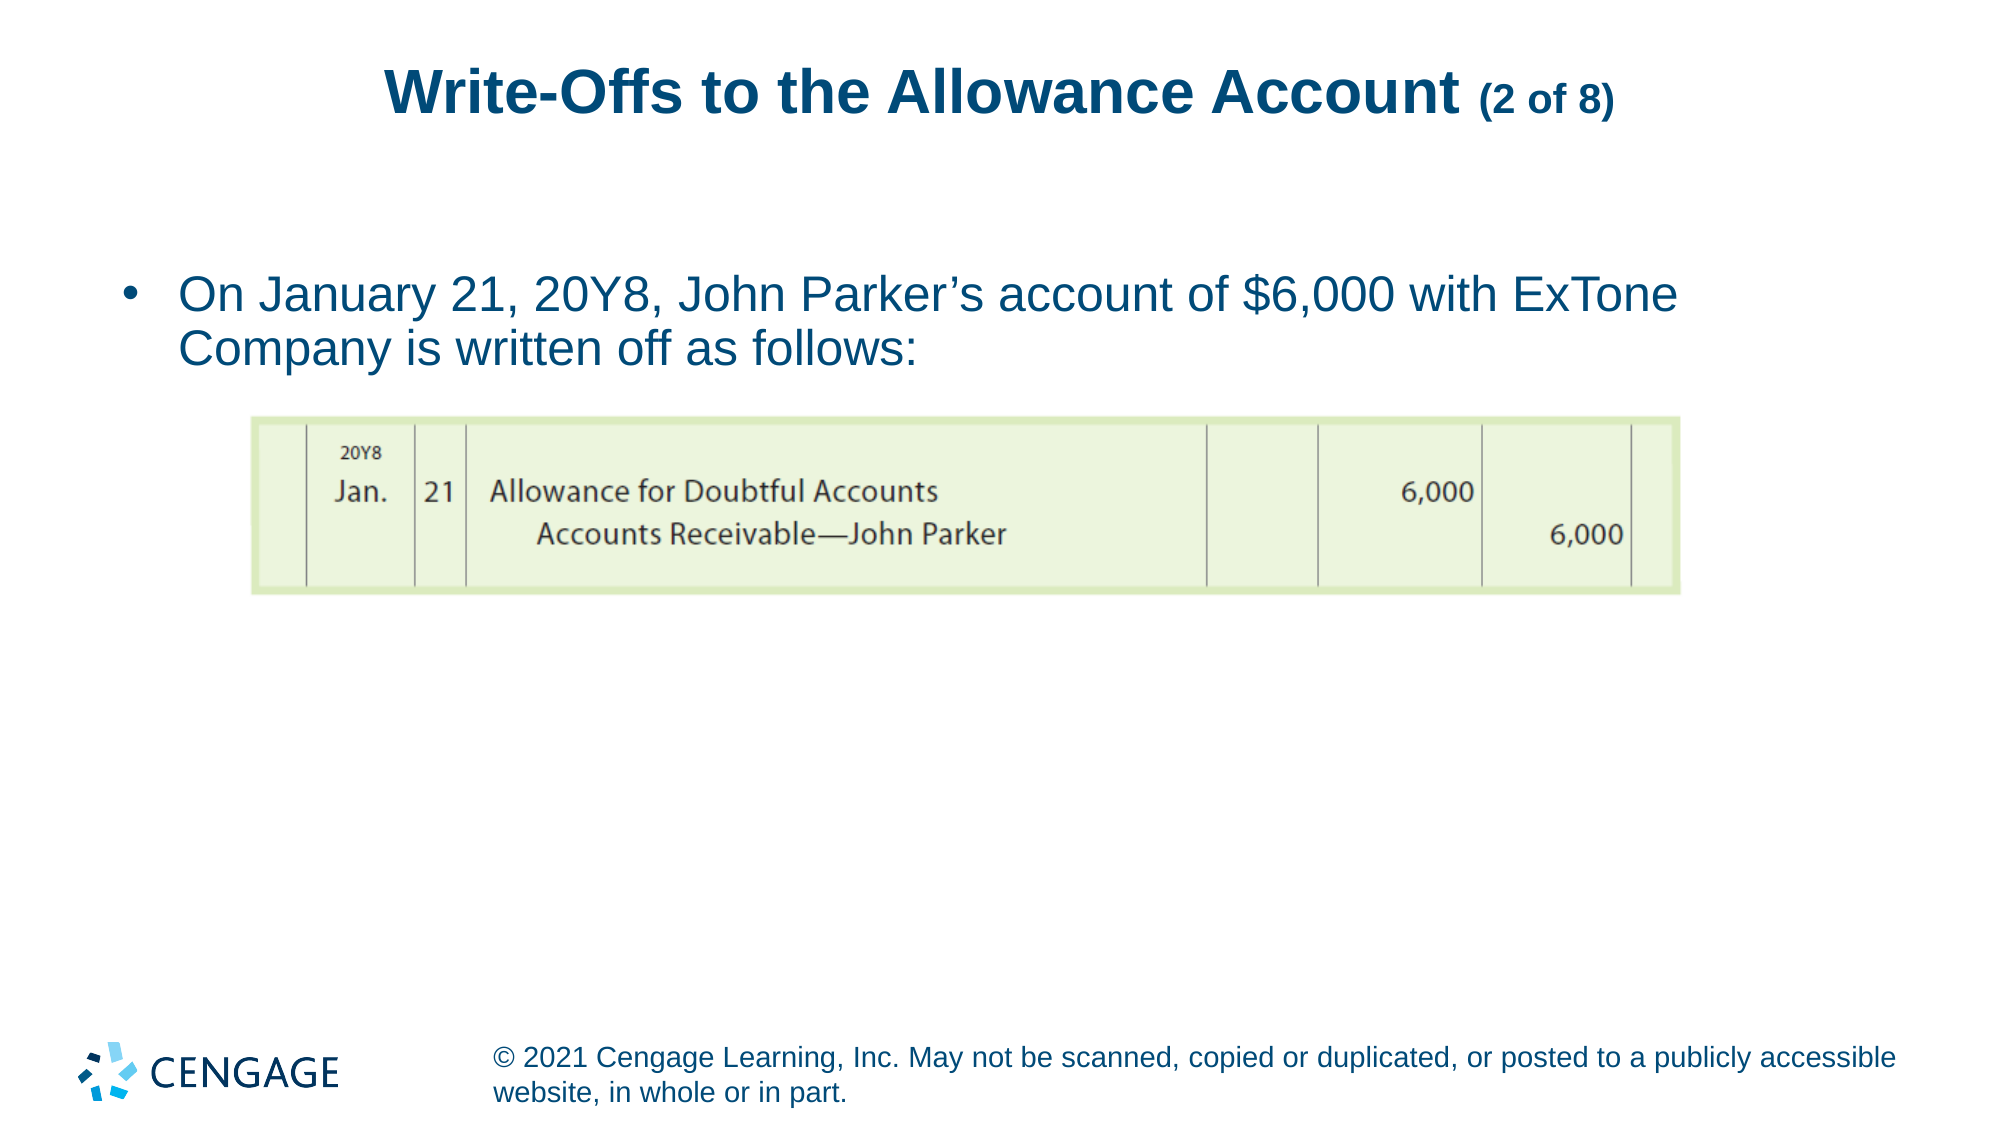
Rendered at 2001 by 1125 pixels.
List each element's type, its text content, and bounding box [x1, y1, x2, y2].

picture [246, 410, 1685, 601]
title Write-Offs to the Allowance Account (2 of 8) [137, 59, 1863, 171]
picture [78, 1042, 338, 1101]
list On January 21, 20Y8, John Parker’s account of $6,000 with ExTone Company is written off as follows: [121, 268, 1880, 435]
